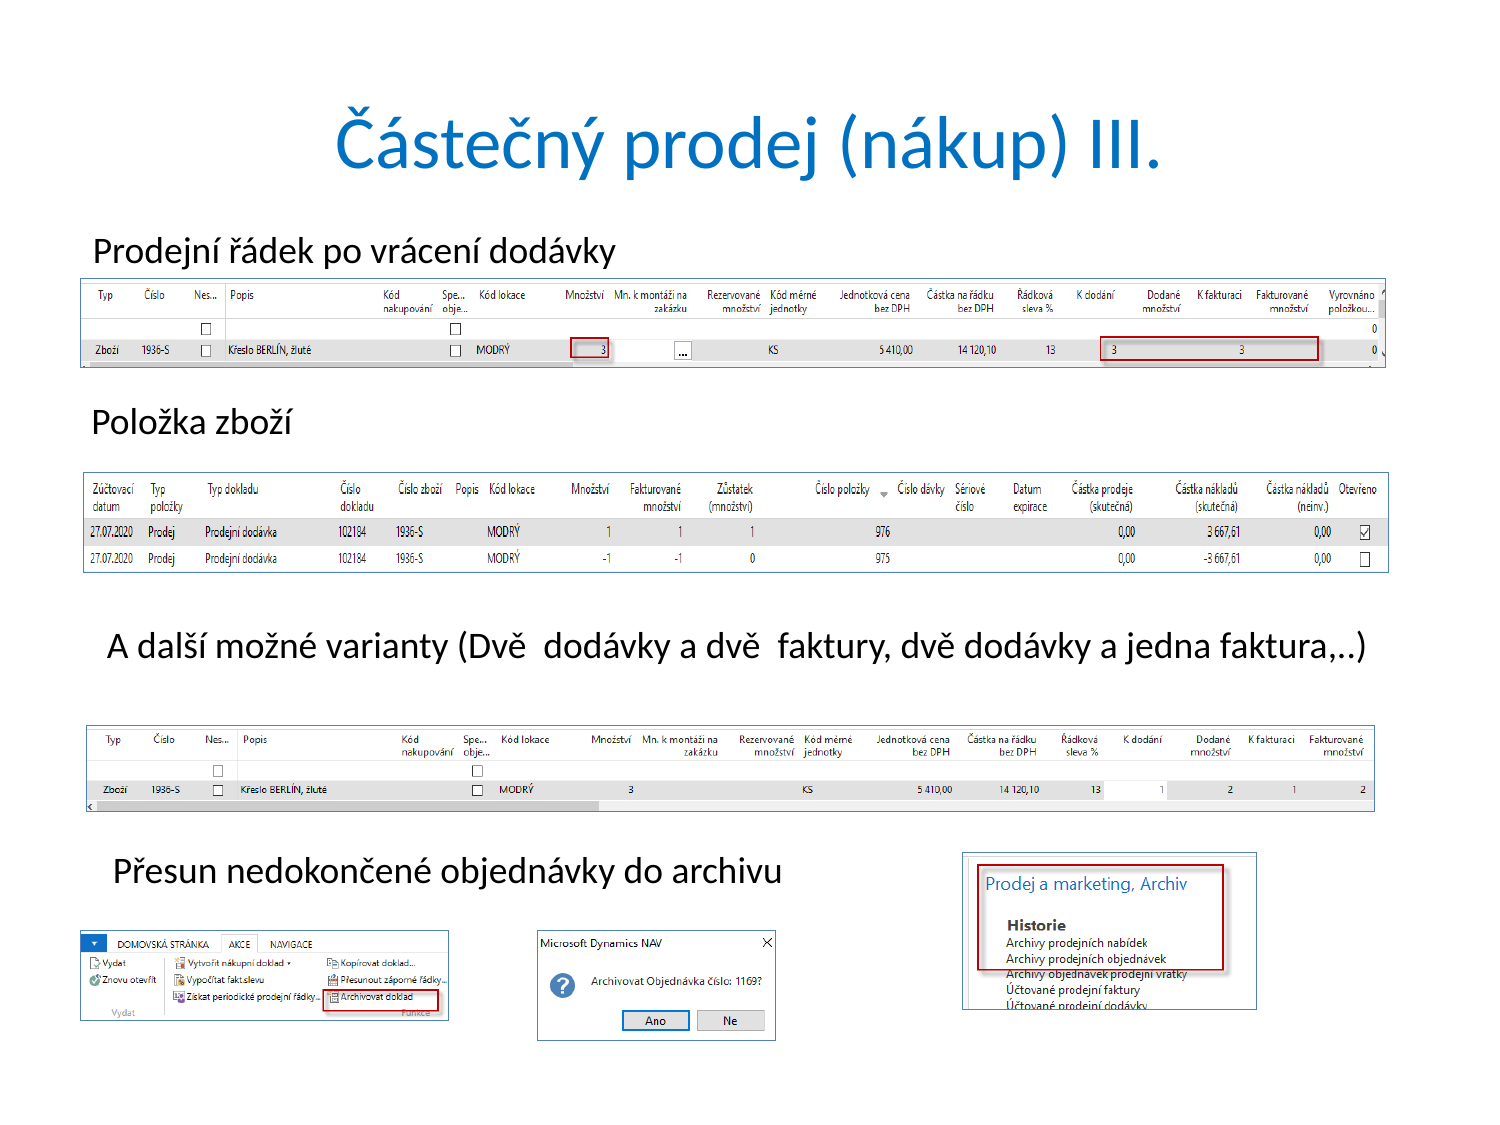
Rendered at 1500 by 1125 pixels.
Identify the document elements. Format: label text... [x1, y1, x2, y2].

title Částečný prodej (nákup) III. [75, 45, 1425, 233]
picture [79, 278, 1386, 369]
text_box A další možné varianty (Dvě dodávky a dvě faktury, dvě dodávky a jedna faktura,..) [92, 613, 1393, 674]
picture [86, 725, 1375, 812]
picture [80, 929, 449, 1021]
picture [83, 472, 1389, 573]
text_box Položka zboží [76, 389, 316, 450]
picture [537, 929, 776, 1041]
picture [962, 851, 1257, 1010]
text_box Přesun nedokončené objednávky do archivu [98, 838, 808, 898]
text_box Prodejní řádek po vrácení dodávky [78, 218, 632, 278]
